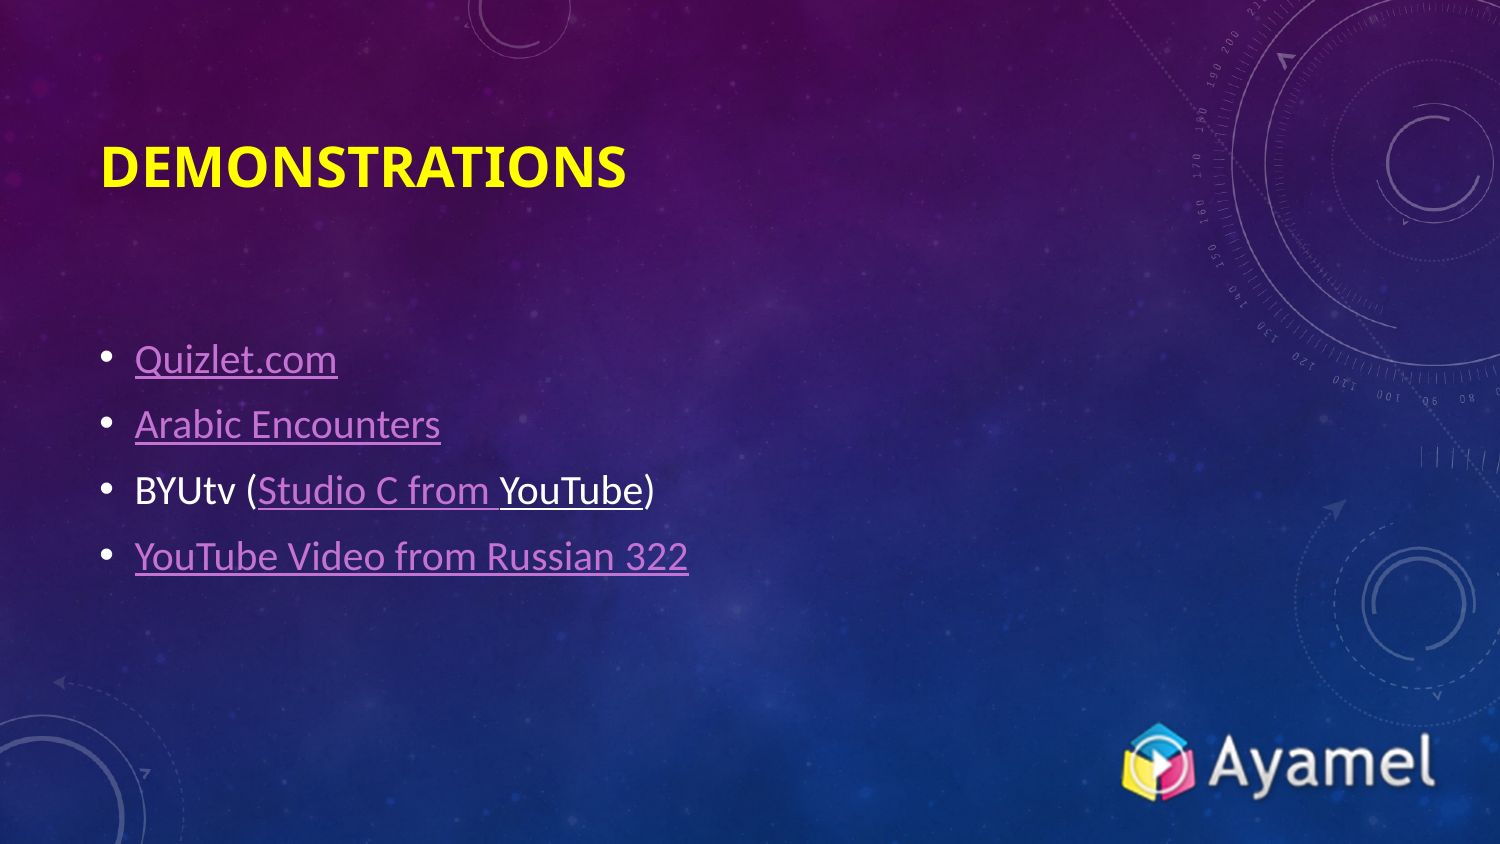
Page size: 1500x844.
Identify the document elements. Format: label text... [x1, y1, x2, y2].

picture [0, 0, 1500, 844]
title Demonstrations [84, 75, 1331, 255]
list Quizlet.com Arabic Encounters BYUtv (Studio C from YouTube) YouTube Video from Russian 322 [84, 263, 1331, 713]
